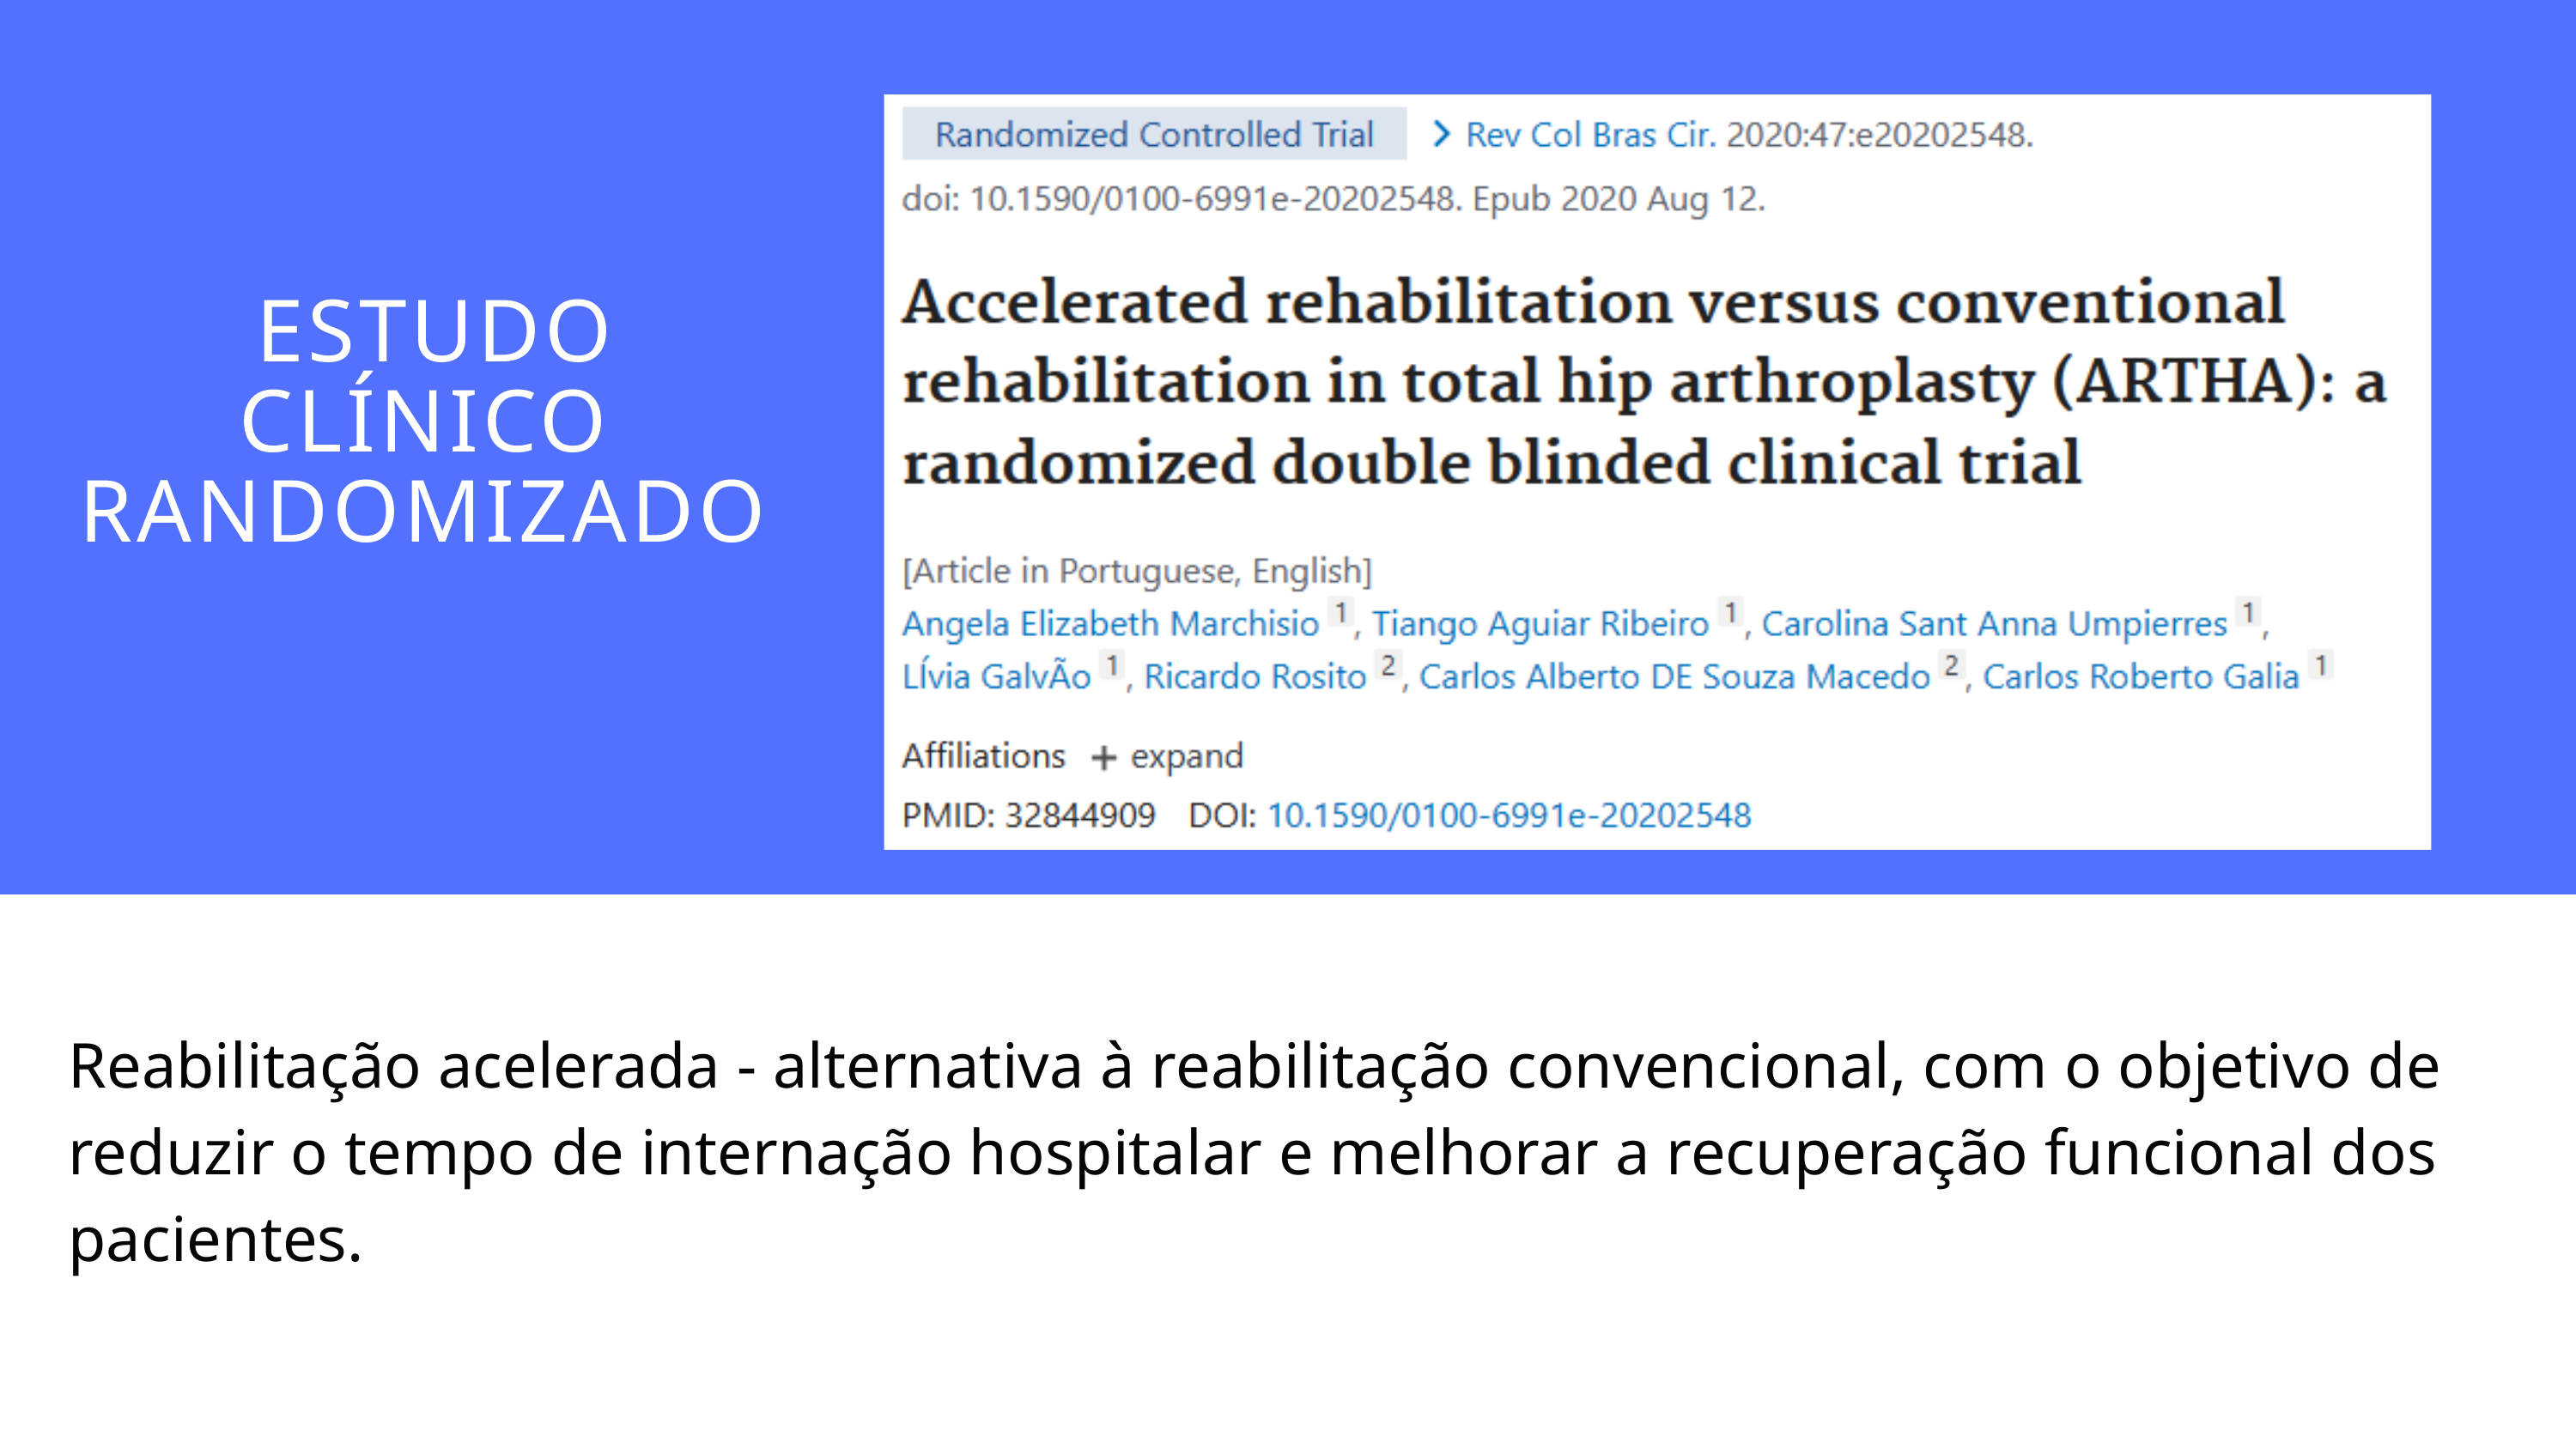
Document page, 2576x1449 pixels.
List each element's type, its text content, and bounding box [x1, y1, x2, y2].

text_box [0, 0, 2576, 894]
text_box Reabilitação acelerada - alternativa à reabilitação convencional, com o objetivo de reduzir o tempo de internação hospitalar e melhorar a recuperação funcional dos pacientes. [68, 1013, 2508, 1274]
